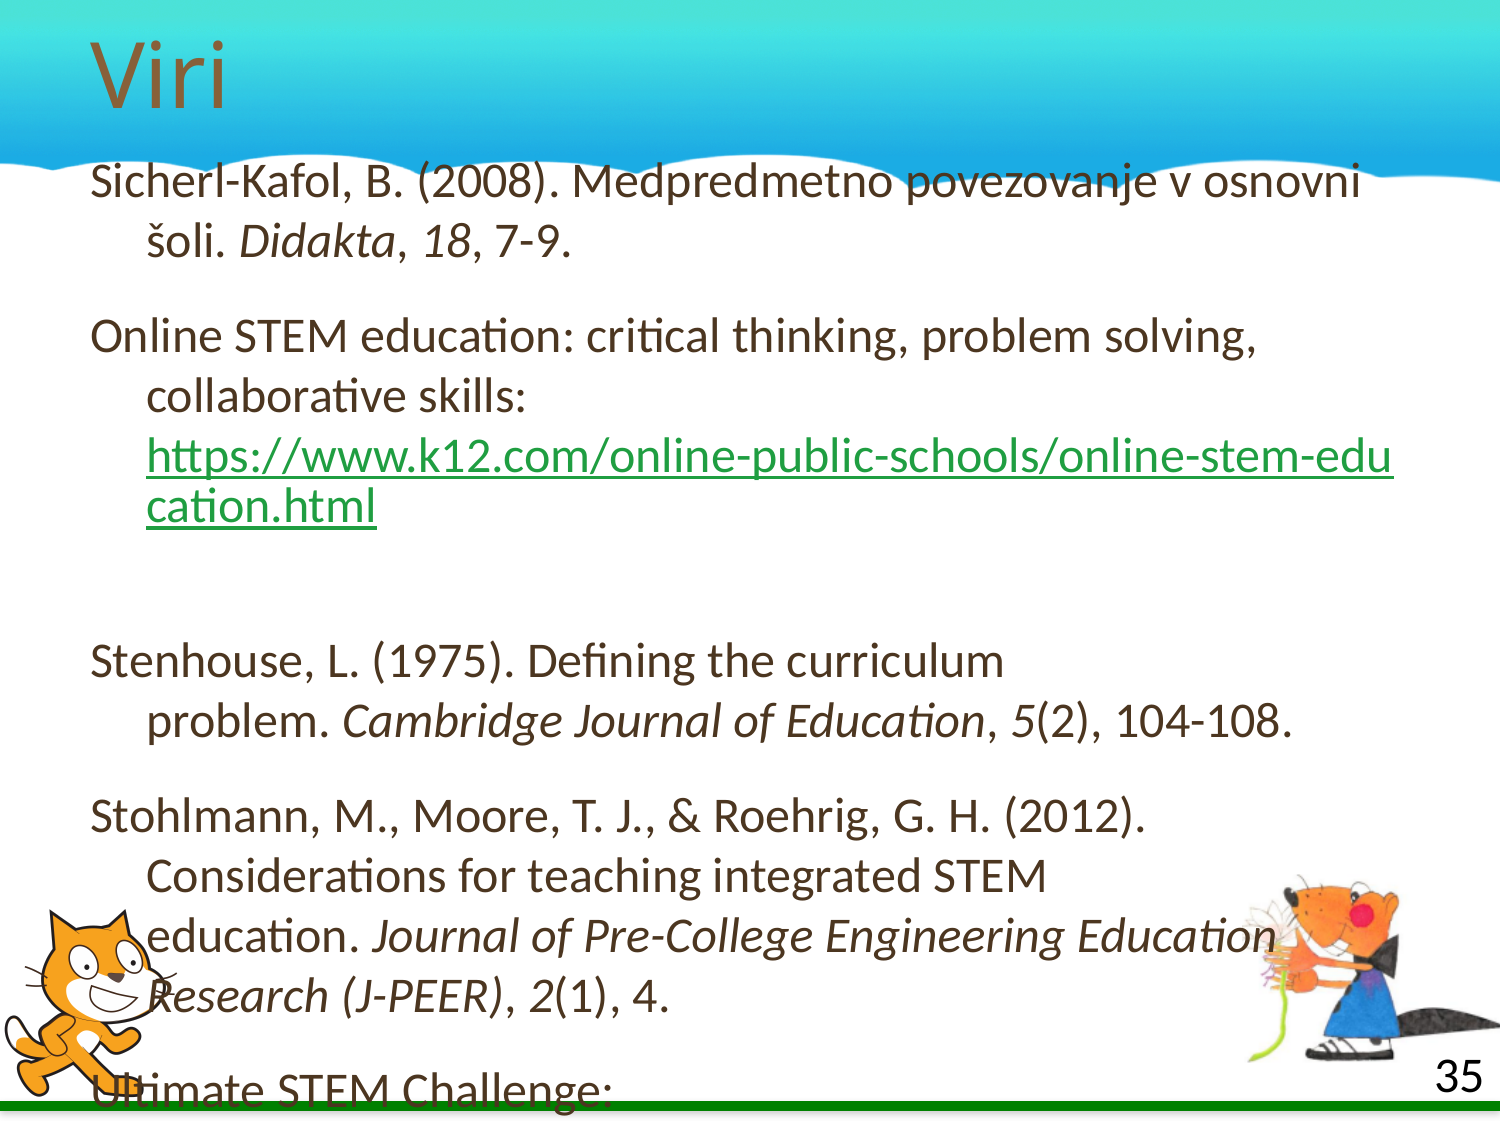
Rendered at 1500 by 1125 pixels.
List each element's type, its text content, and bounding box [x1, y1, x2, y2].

slide_number 35 [1149, 1035, 1500, 1095]
list Sicherl-Kafol, B. (2008). Medpredmetno povezovanje v osnovni šoli. Didakta, 18, 7-9. Online STEM education: critical thinking, problem solving, collaborative skills: https://www.k12.com/online-public-schools/online-stem-education.html Stenhouse, L. (1975). Defining the curriculum problem. Cambridge Journal of Education, 5(2), 104-108. Stohlmann, M., Moore, T. J., & Roehrig, G. H. (2012). Considerations for teaching integrated STEM education. Journal of Pre-College Engineering Education Research (J-PEER), 2(1), 4. Ultimate STEM Challenge: https://bpes.bp.com/ultimate-stem-challenge [75, 140, 1425, 926]
picture [0, 904, 182, 1102]
title Viri [75, 7, 1425, 138]
picture [1242, 869, 1500, 1035]
picture [0, 0, 1500, 196]
